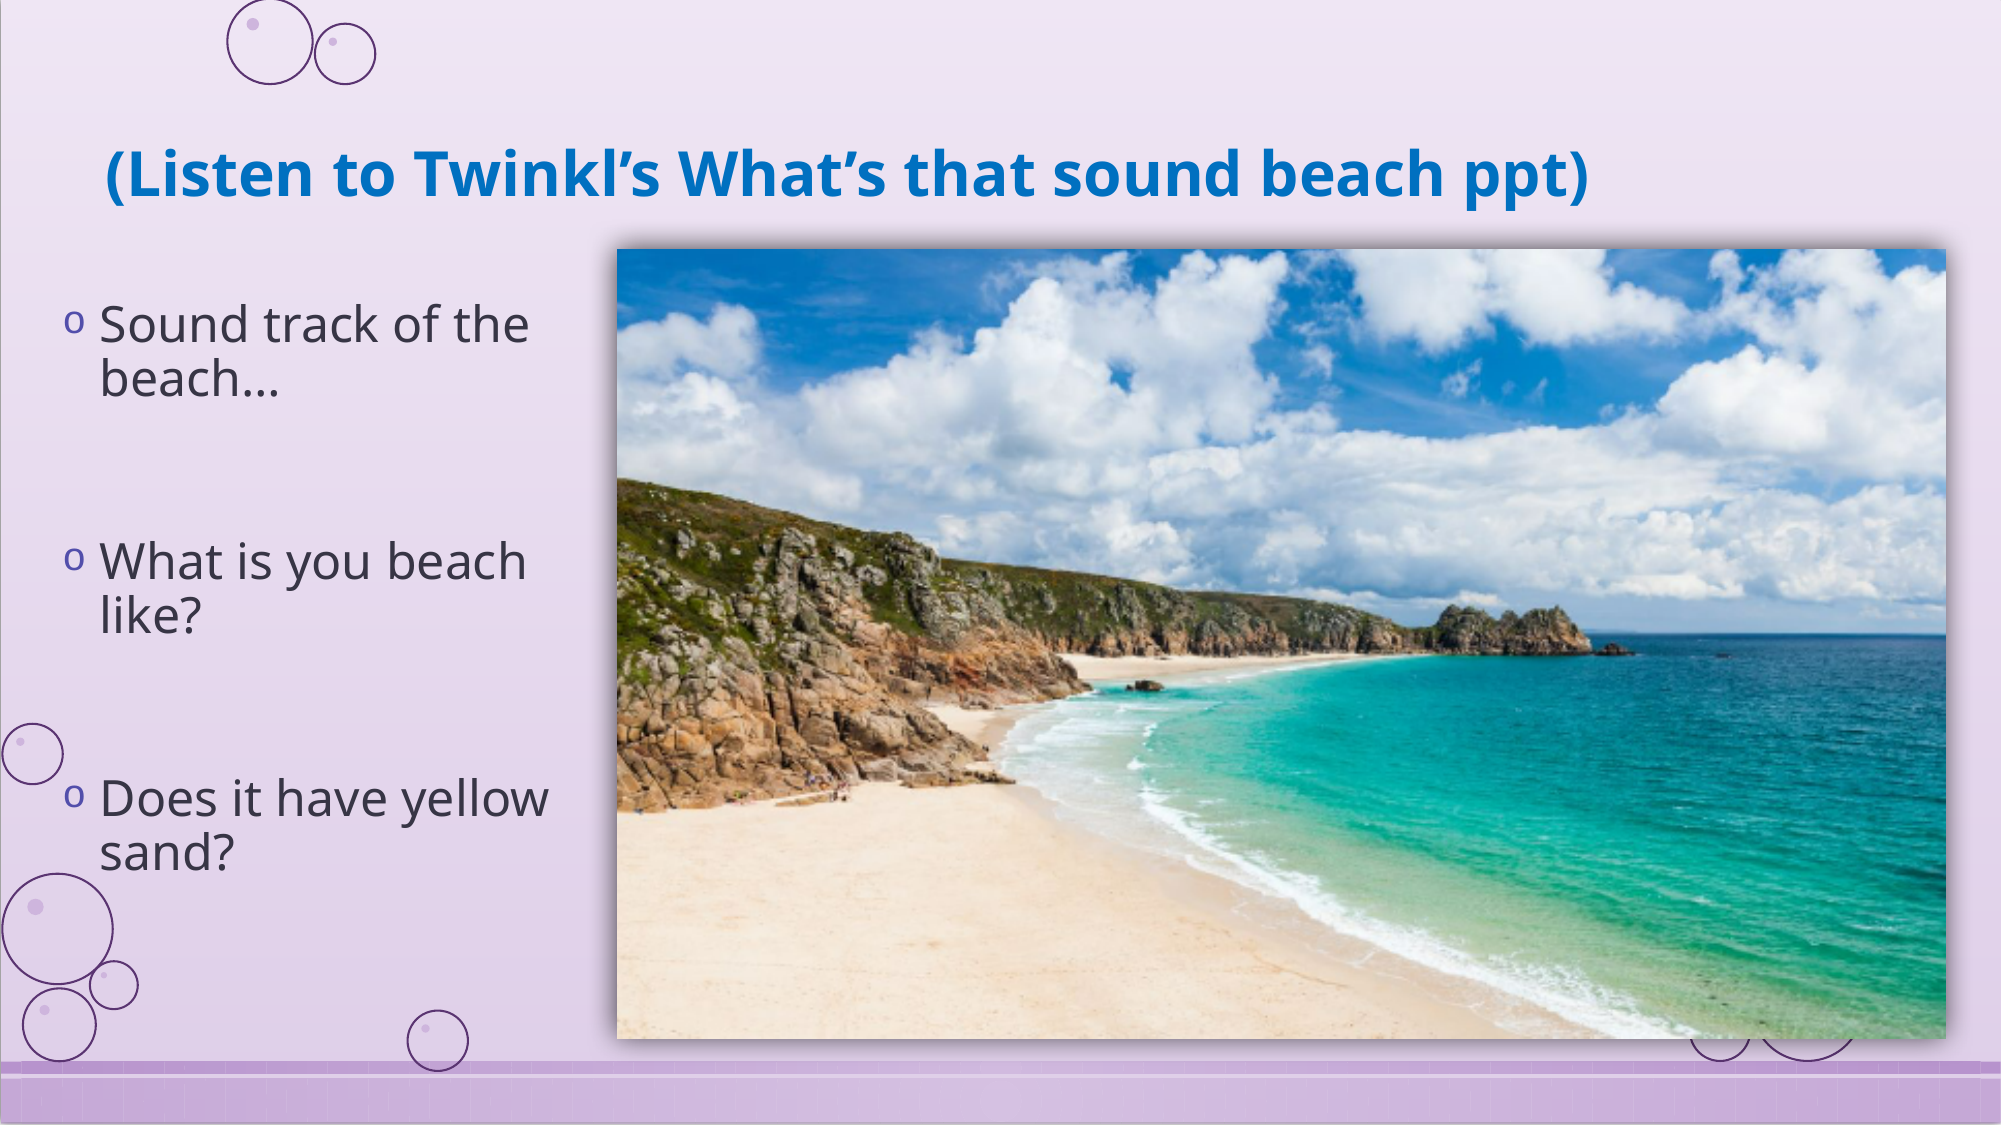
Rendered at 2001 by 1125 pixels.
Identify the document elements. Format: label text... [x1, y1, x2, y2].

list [617, 249, 1946, 1039]
list Sound track of the beach… What is you beach like? Does it have yellow sand? [39, 291, 568, 969]
title (Listen to Twinkl’s What’s that sound beach ppt) [90, 89, 1650, 292]
